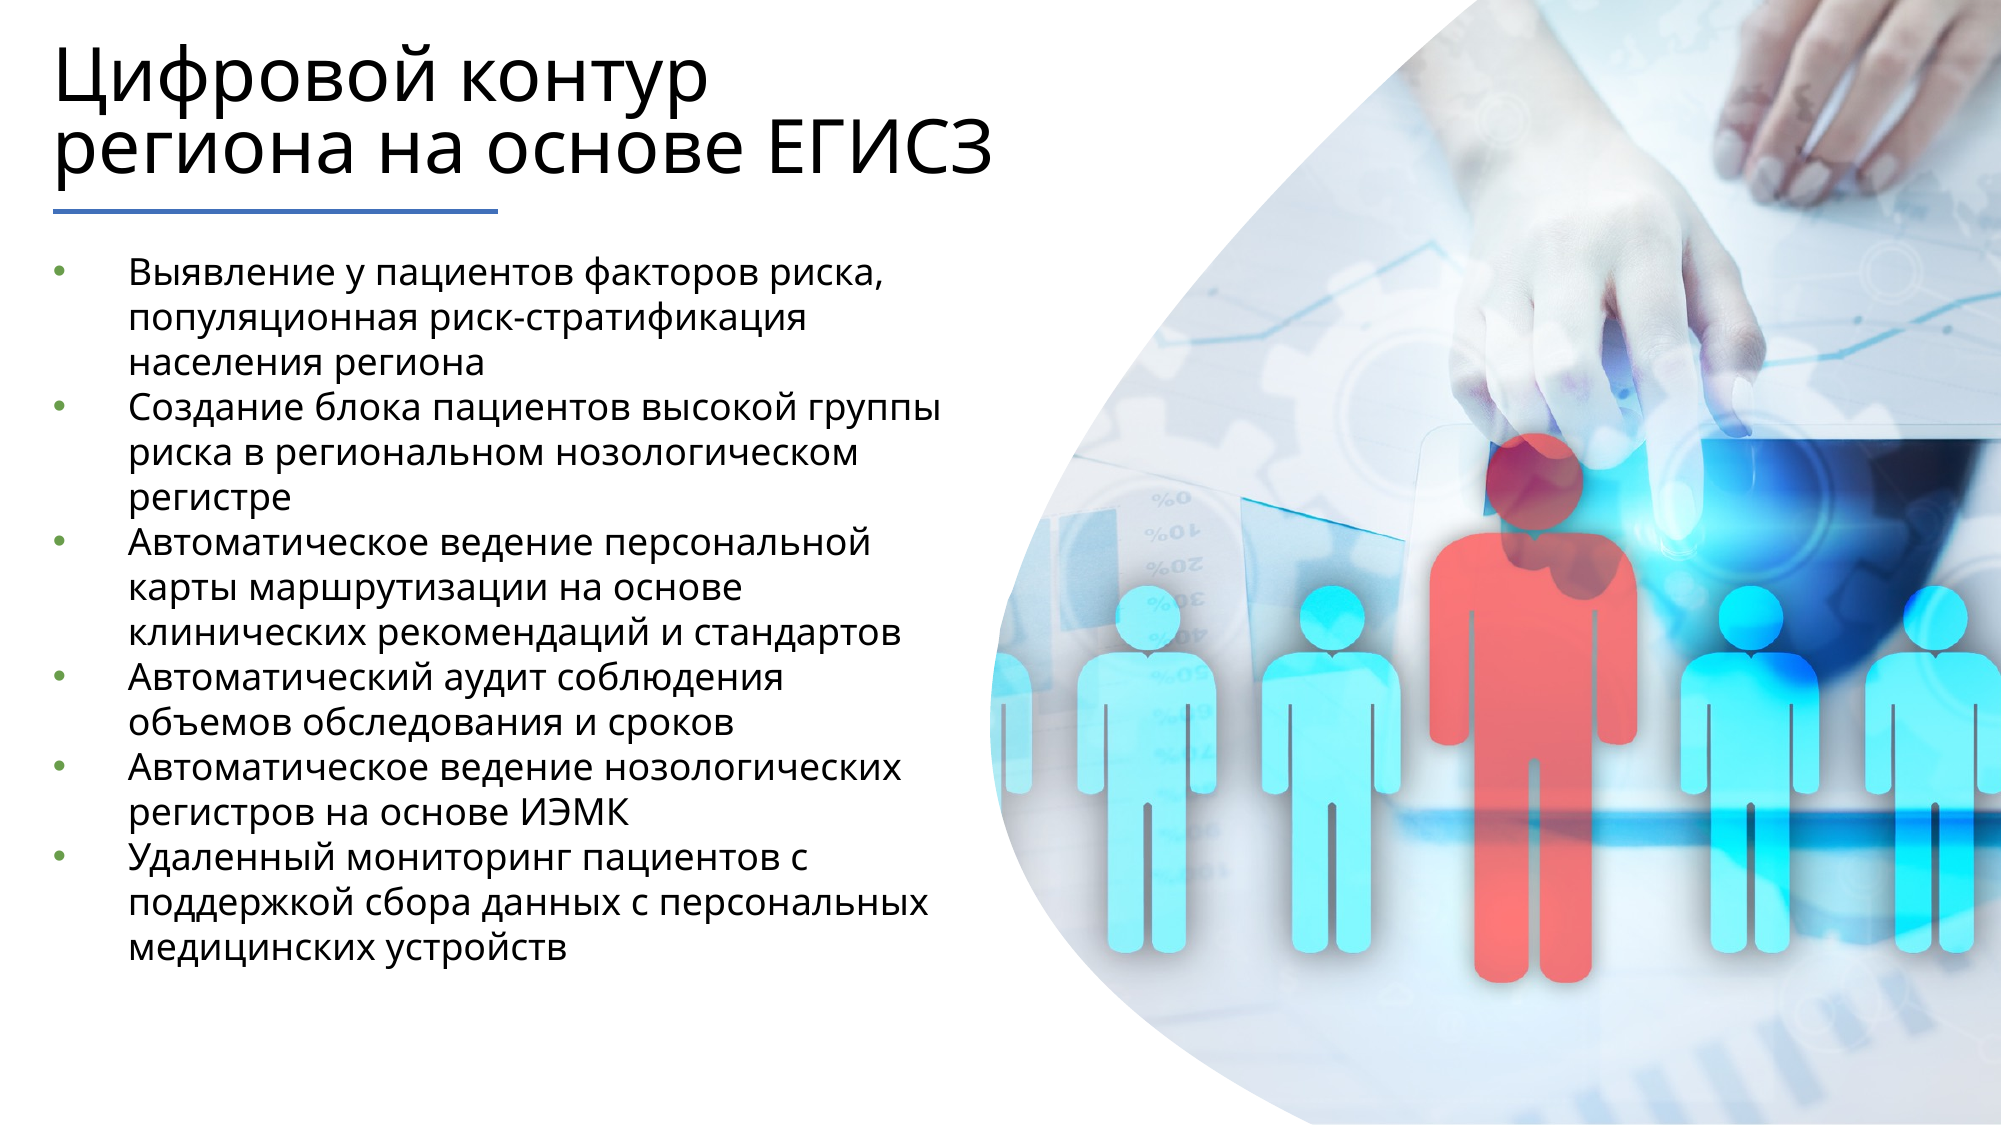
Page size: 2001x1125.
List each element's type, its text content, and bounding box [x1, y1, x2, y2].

text_box Цифровой контур региона на основе ЕГИСЗ [52, 44, 990, 189]
picture [990, 0, 2001, 1125]
text_box Выявление у пациентов факторов риска, популяционная риск-стратификация населения региона Создание блока пациентов высокой группы риска в региональном нозологическом регистре Автоматическое ведение персональной карты маршрутизации на основе клинических рекомендаций и стандартов Автоматический аудит соблюдения объемов обследования и сроков Автоматическое ведение нозологических регистров на основе ИЭМК Удаленный мониторинг пациентов с поддержкой сбора данных с персональных медицинских устройств [52, 247, 957, 1013]
